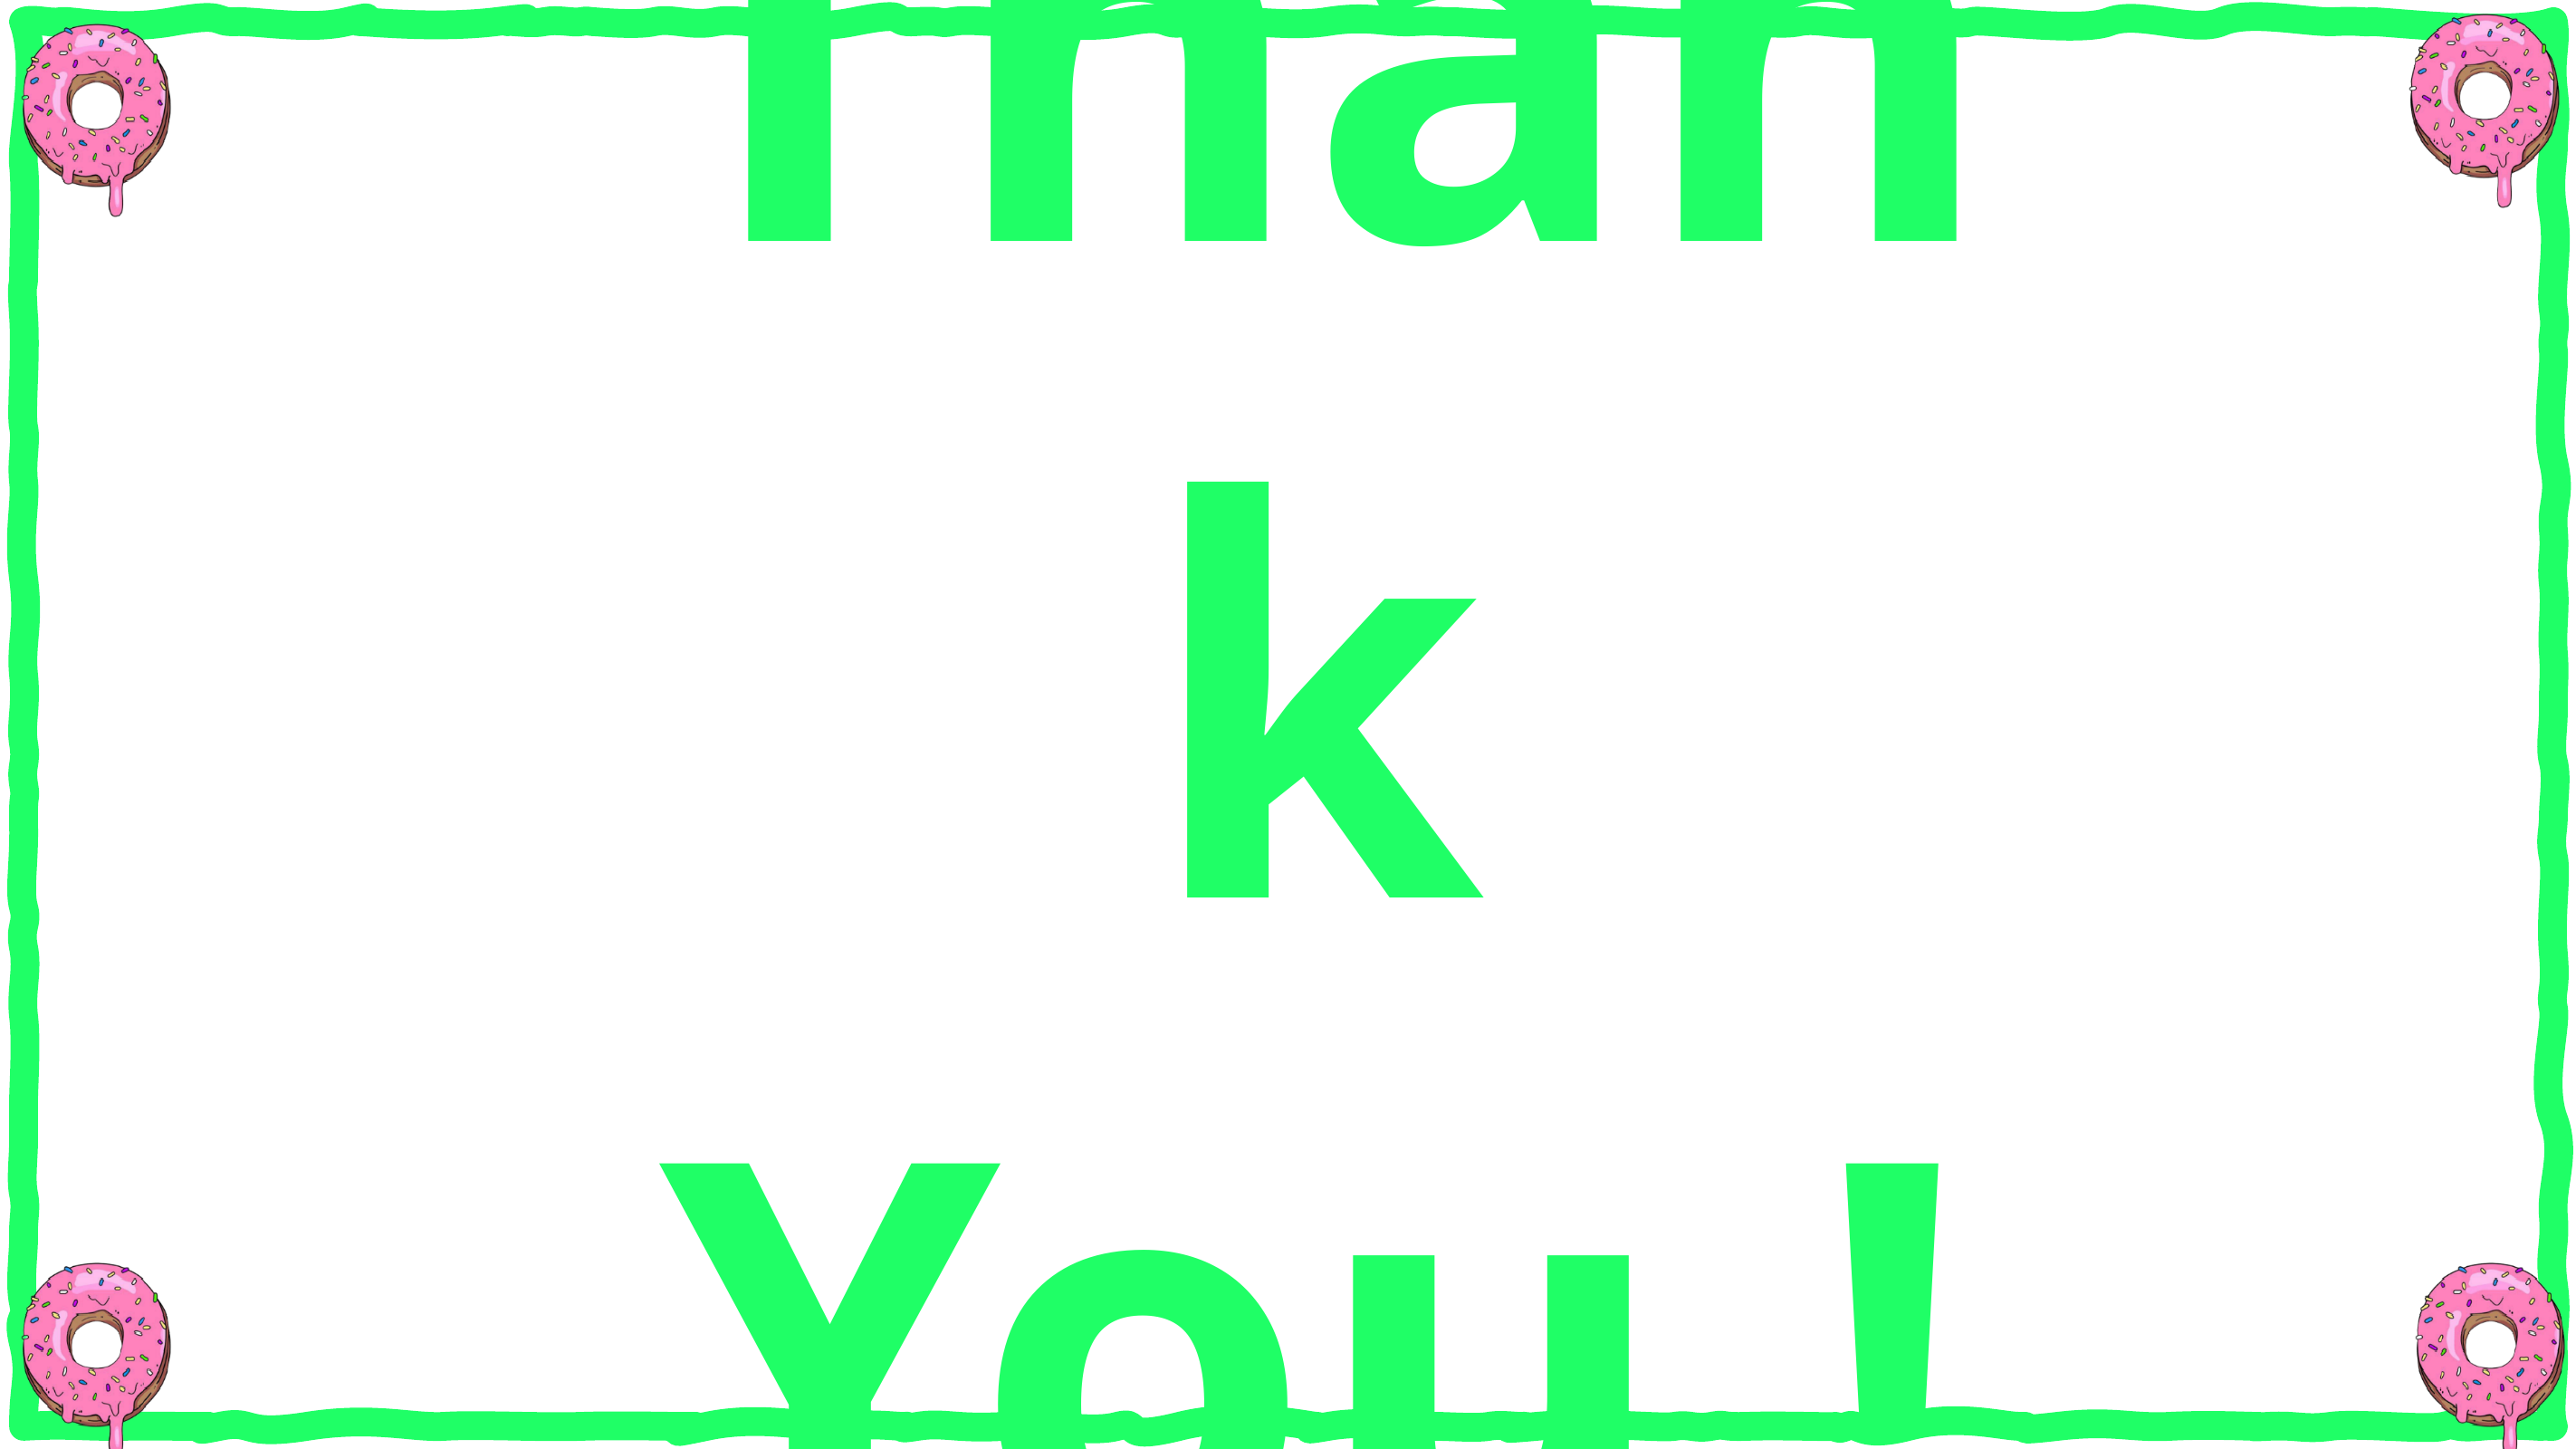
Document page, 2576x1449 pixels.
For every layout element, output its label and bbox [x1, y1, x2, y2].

text_box [0, 12, 2576, 1449]
